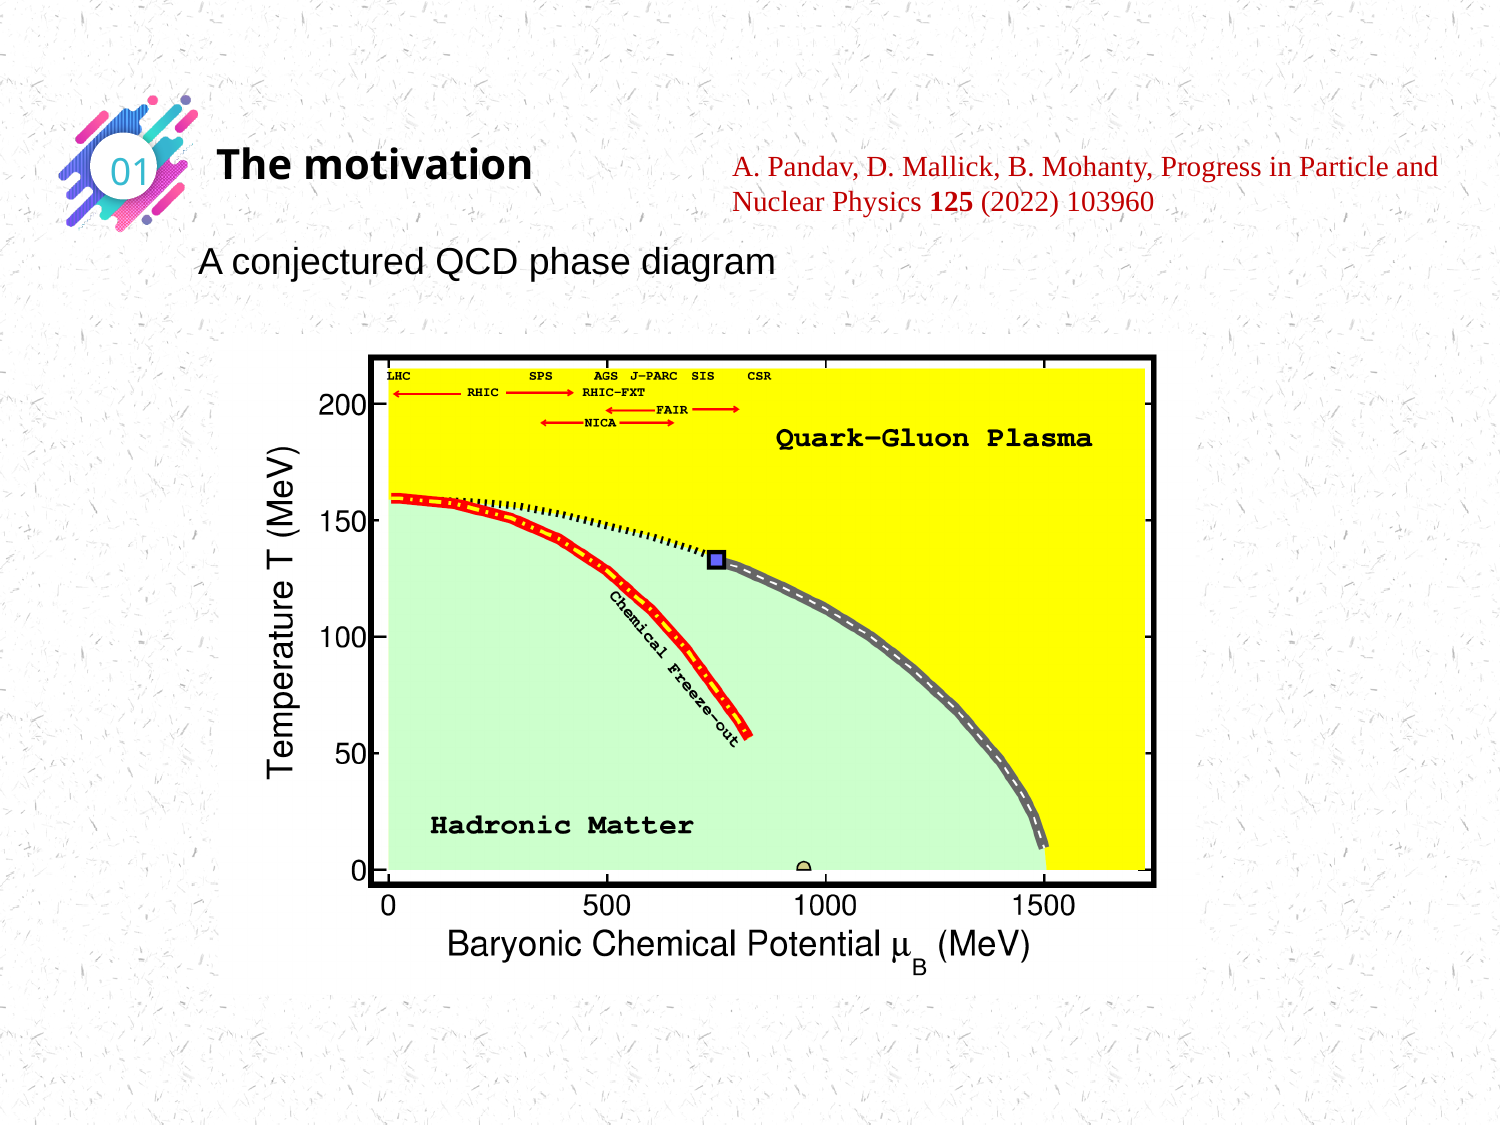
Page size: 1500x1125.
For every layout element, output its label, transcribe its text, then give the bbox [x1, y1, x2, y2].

text_box The motivation [201, 130, 747, 196]
text_box A. Pandav, D. Mallick, B. Mohanty, Progress in Particle and Nuclear Physics 125 (2022) 103960 [717, 140, 1468, 225]
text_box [32, 76, 198, 242]
picture [0, 0, 1500, 1125]
text_box A conjectured QCD phase diagram [183, 229, 934, 290]
